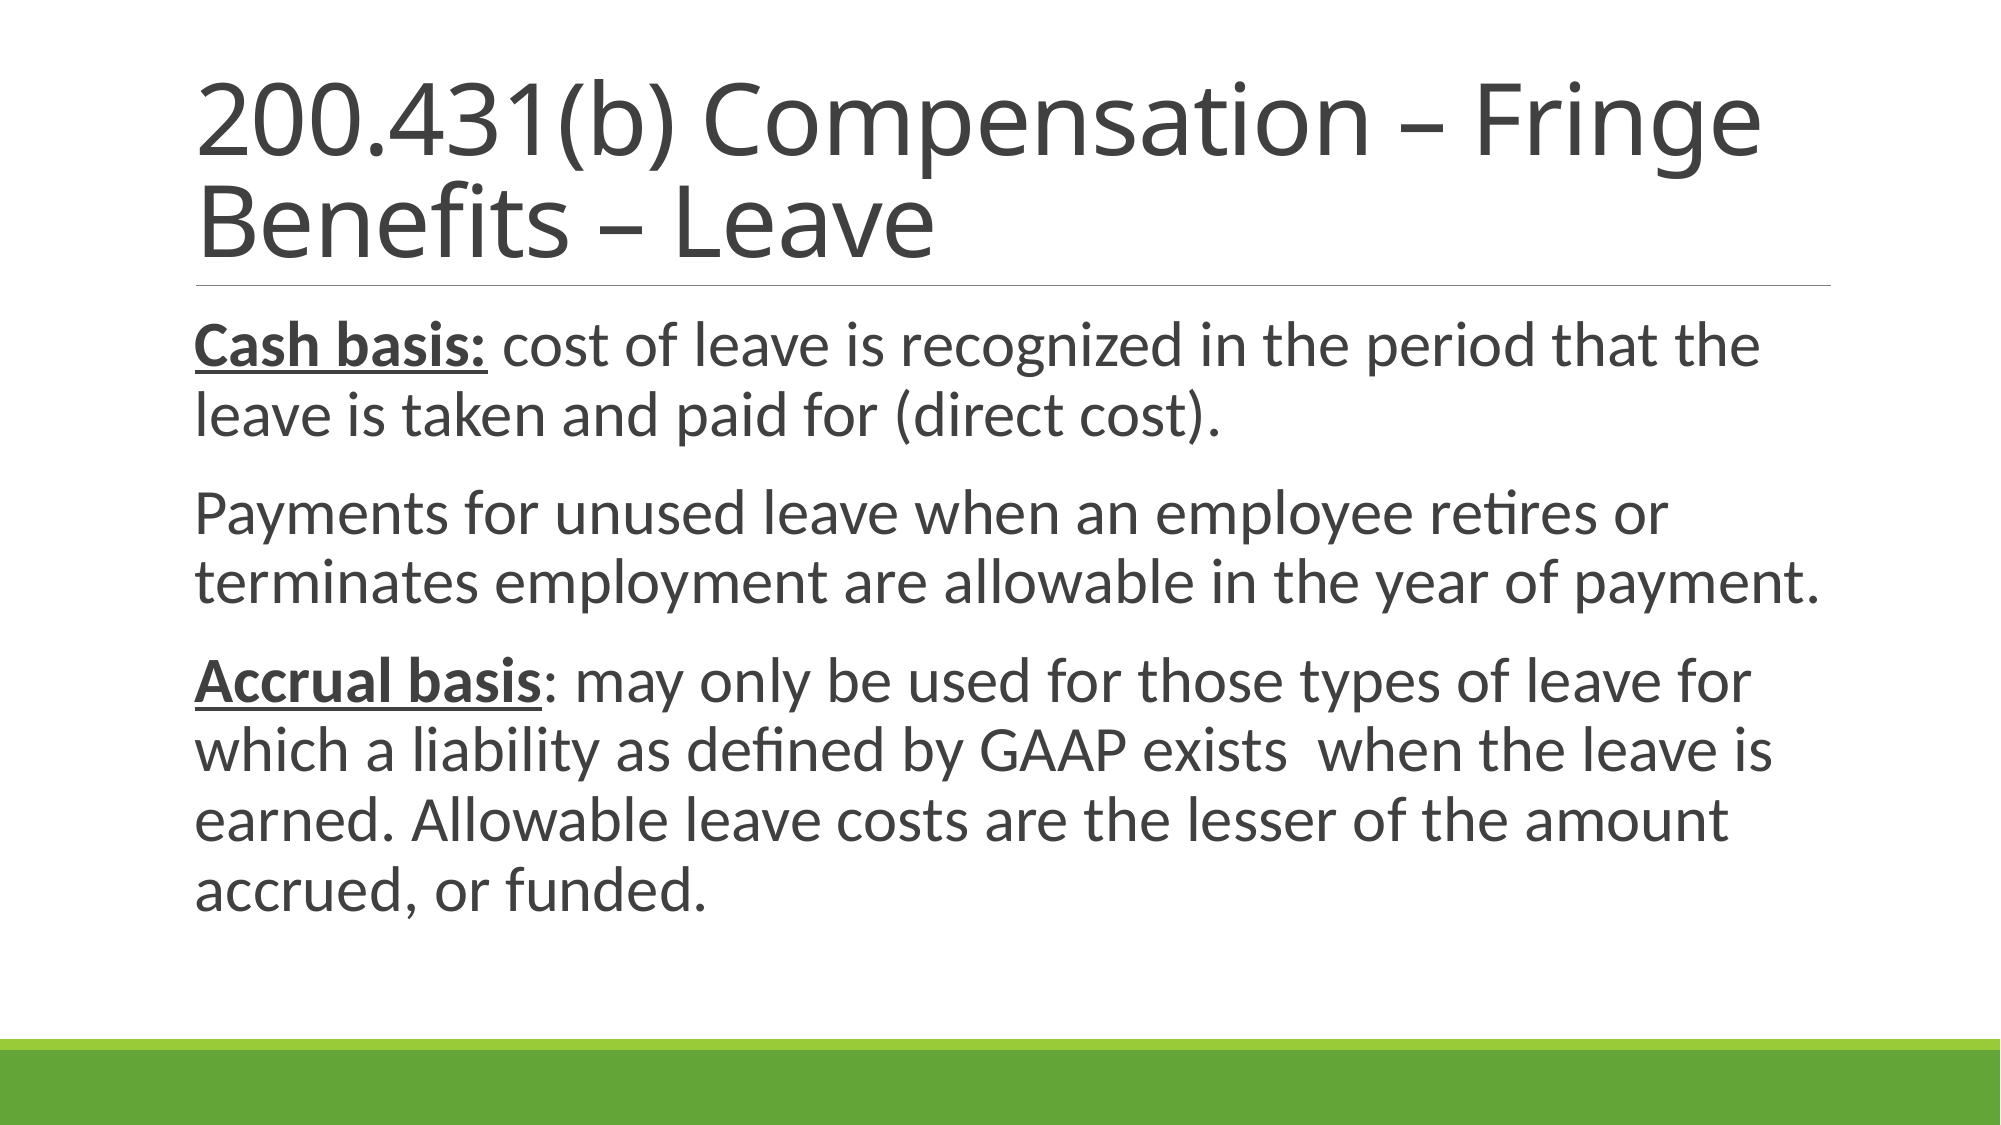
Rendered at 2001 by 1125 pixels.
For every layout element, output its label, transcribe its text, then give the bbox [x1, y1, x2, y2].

title 200.431(b) Compensation – Fringe Benefits – Leave [180, 47, 1830, 285]
list Cash basis: cost of leave is recognized in the period that the leave is taken and paid for (direct cost). Payments for unused leave when an employee retires or terminates employment are allowable in the year of payment. Accrual basis: may only be used for those types of leave for which a liability as defined by GAAP exists when the leave is earned. Allowable leave costs are the lesser of the amount accrued, or funded. [180, 302, 1830, 963]
